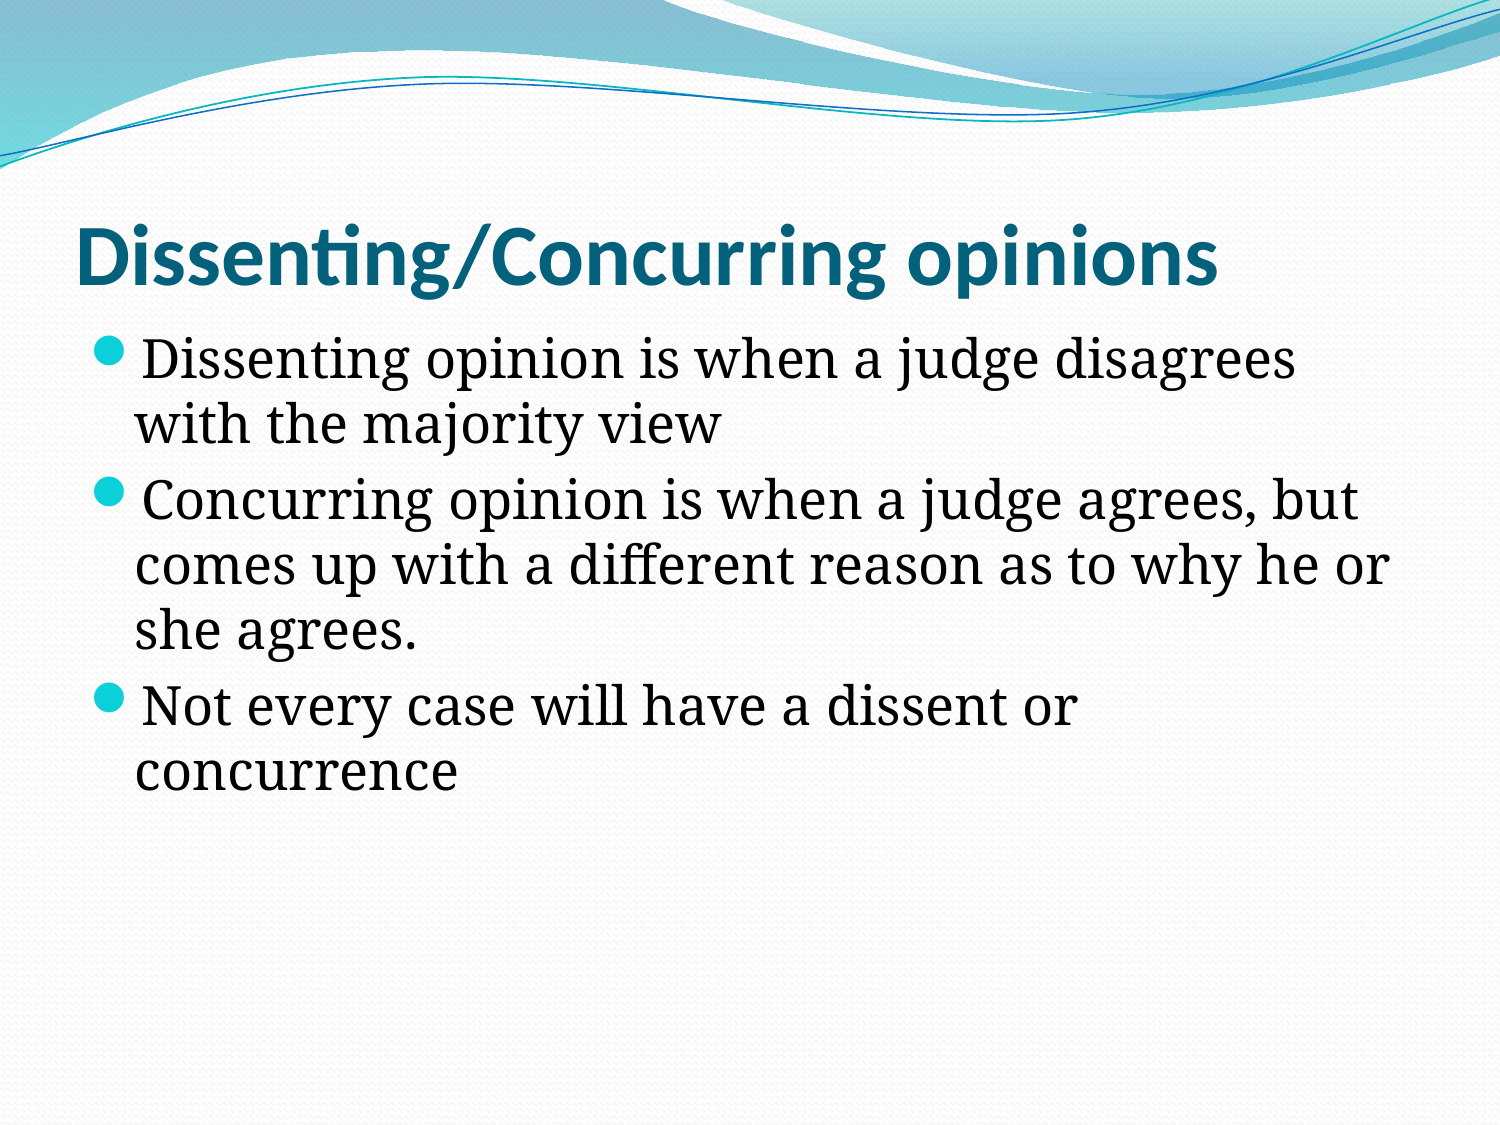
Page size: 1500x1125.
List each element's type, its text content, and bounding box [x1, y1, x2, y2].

list Dissenting opinion is when a judge disagrees with the majority view Concurring opinion is when a judge agrees, but comes up with a different reason as to why he or she agrees. Not every case will have a dissent or concurrence [75, 317, 1425, 1038]
title Dissenting/Concurring opinions [75, 115, 1425, 303]
